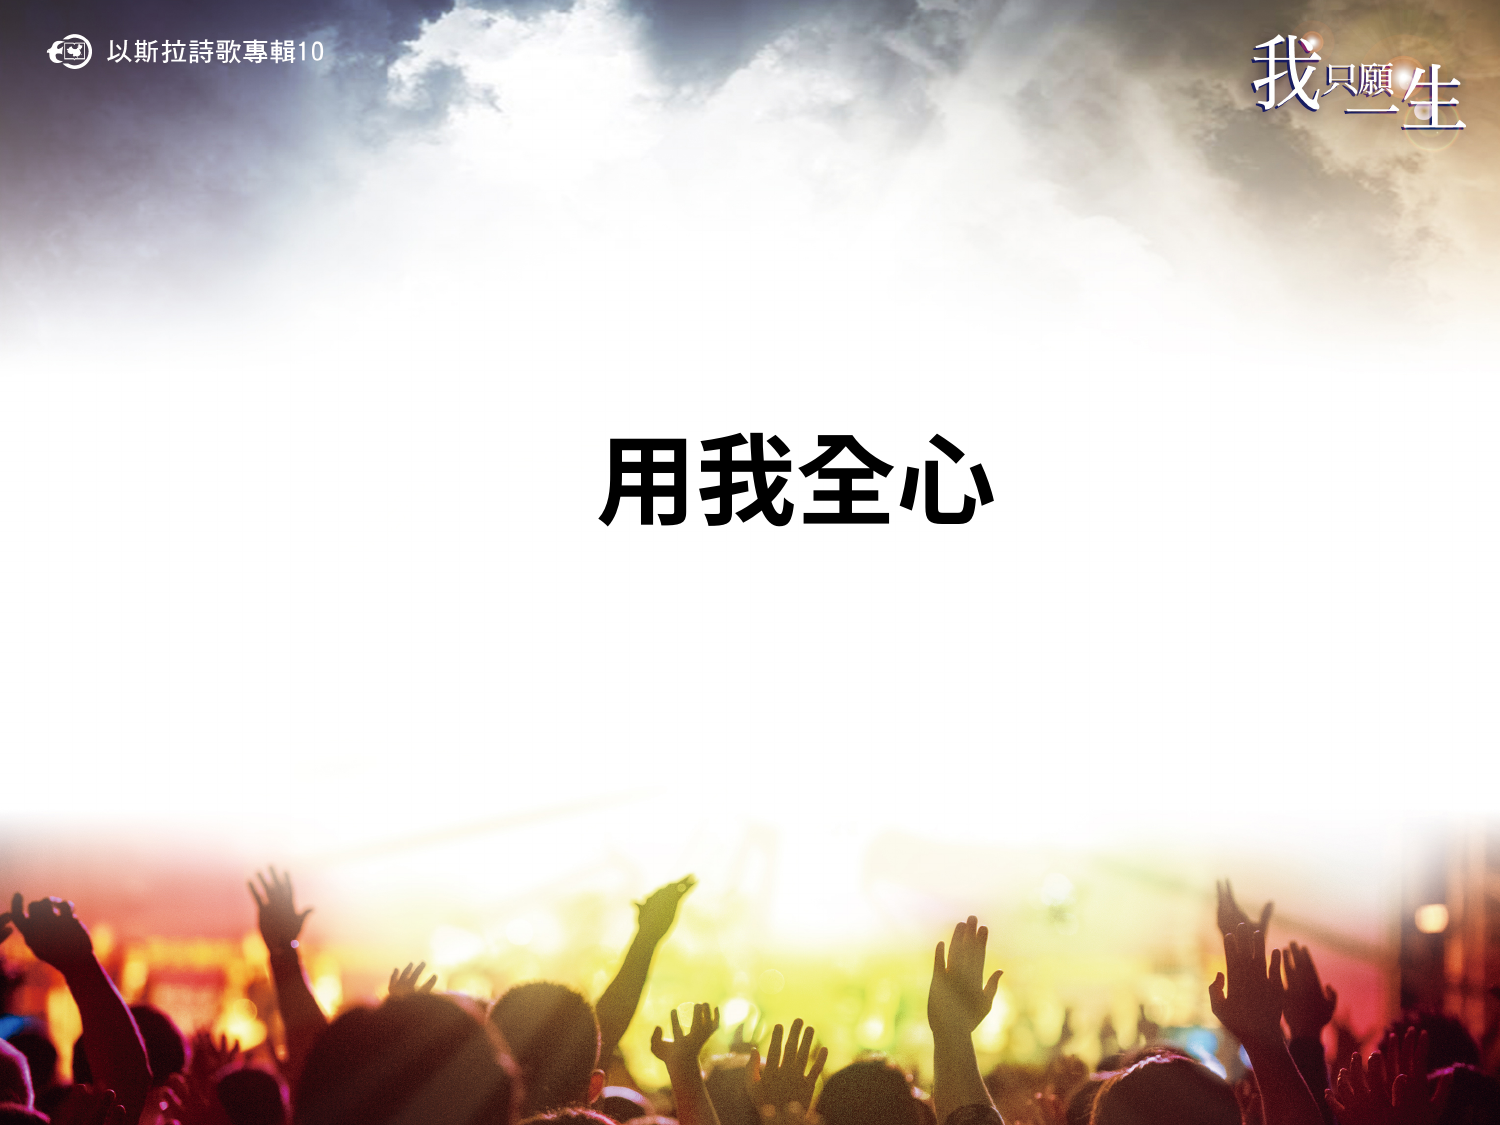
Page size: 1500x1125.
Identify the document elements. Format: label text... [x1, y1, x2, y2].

text_box 用我全心 [123, 167, 1418, 882]
picture [0, 0, 1500, 1125]
